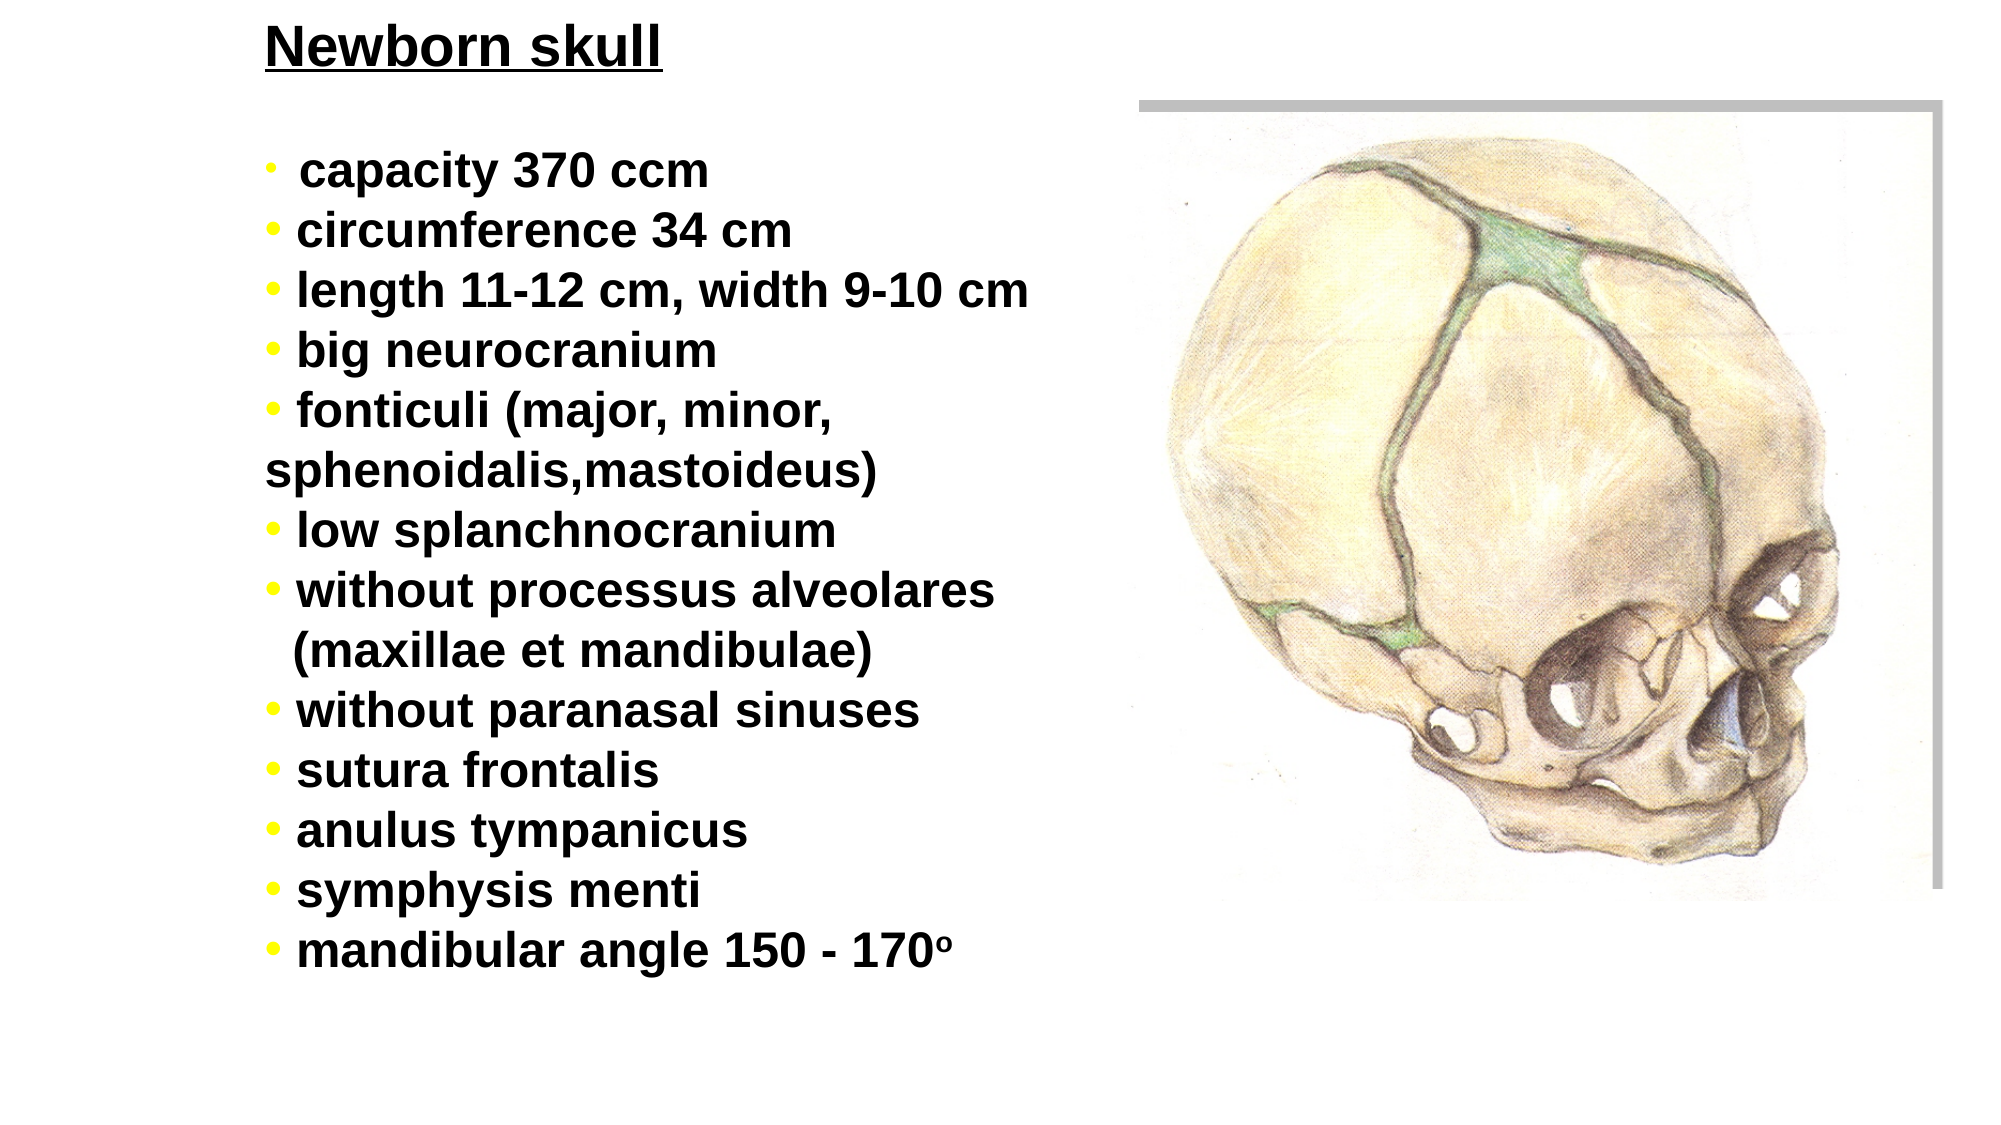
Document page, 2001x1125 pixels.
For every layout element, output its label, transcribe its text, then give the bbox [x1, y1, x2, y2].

picture [1127, 112, 1933, 901]
text_box Newborn skull capacity 370 ccm circumference 34 cm length 11-12 cm, width 9-10 cm big neurocranium fonticuli (major, minor, sphenoidalis,mastoideus) low splanchnocranium without processus alveolares (maxillae et mandibulae) without paranasal sinuses sutura frontalis anulus tympanicus symphysis menti mandibular angle 150 - 170o [249, 0, 1086, 1046]
